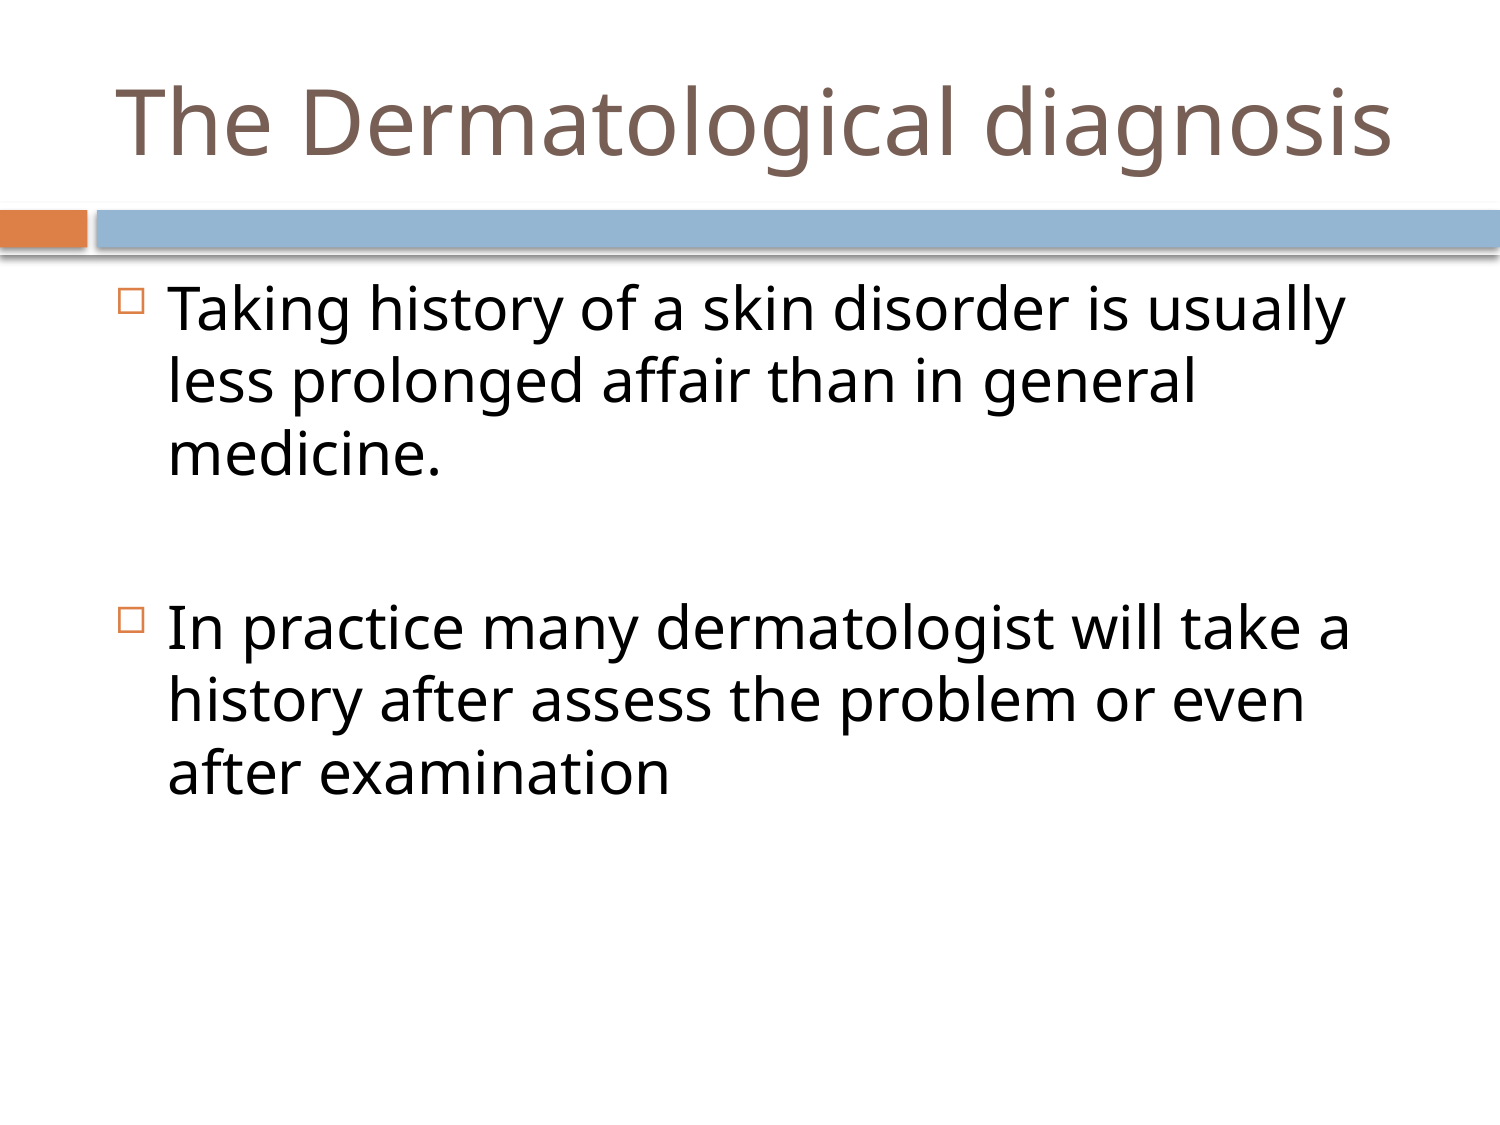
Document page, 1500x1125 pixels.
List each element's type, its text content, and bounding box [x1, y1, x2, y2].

title The Dermatological diagnosis [100, 37, 1438, 200]
list Taking history of a skin disorder is usually less prolonged affair than in general medicine. In practice many dermatologist will take a history after assess the problem or even after examination [100, 262, 1438, 675]
